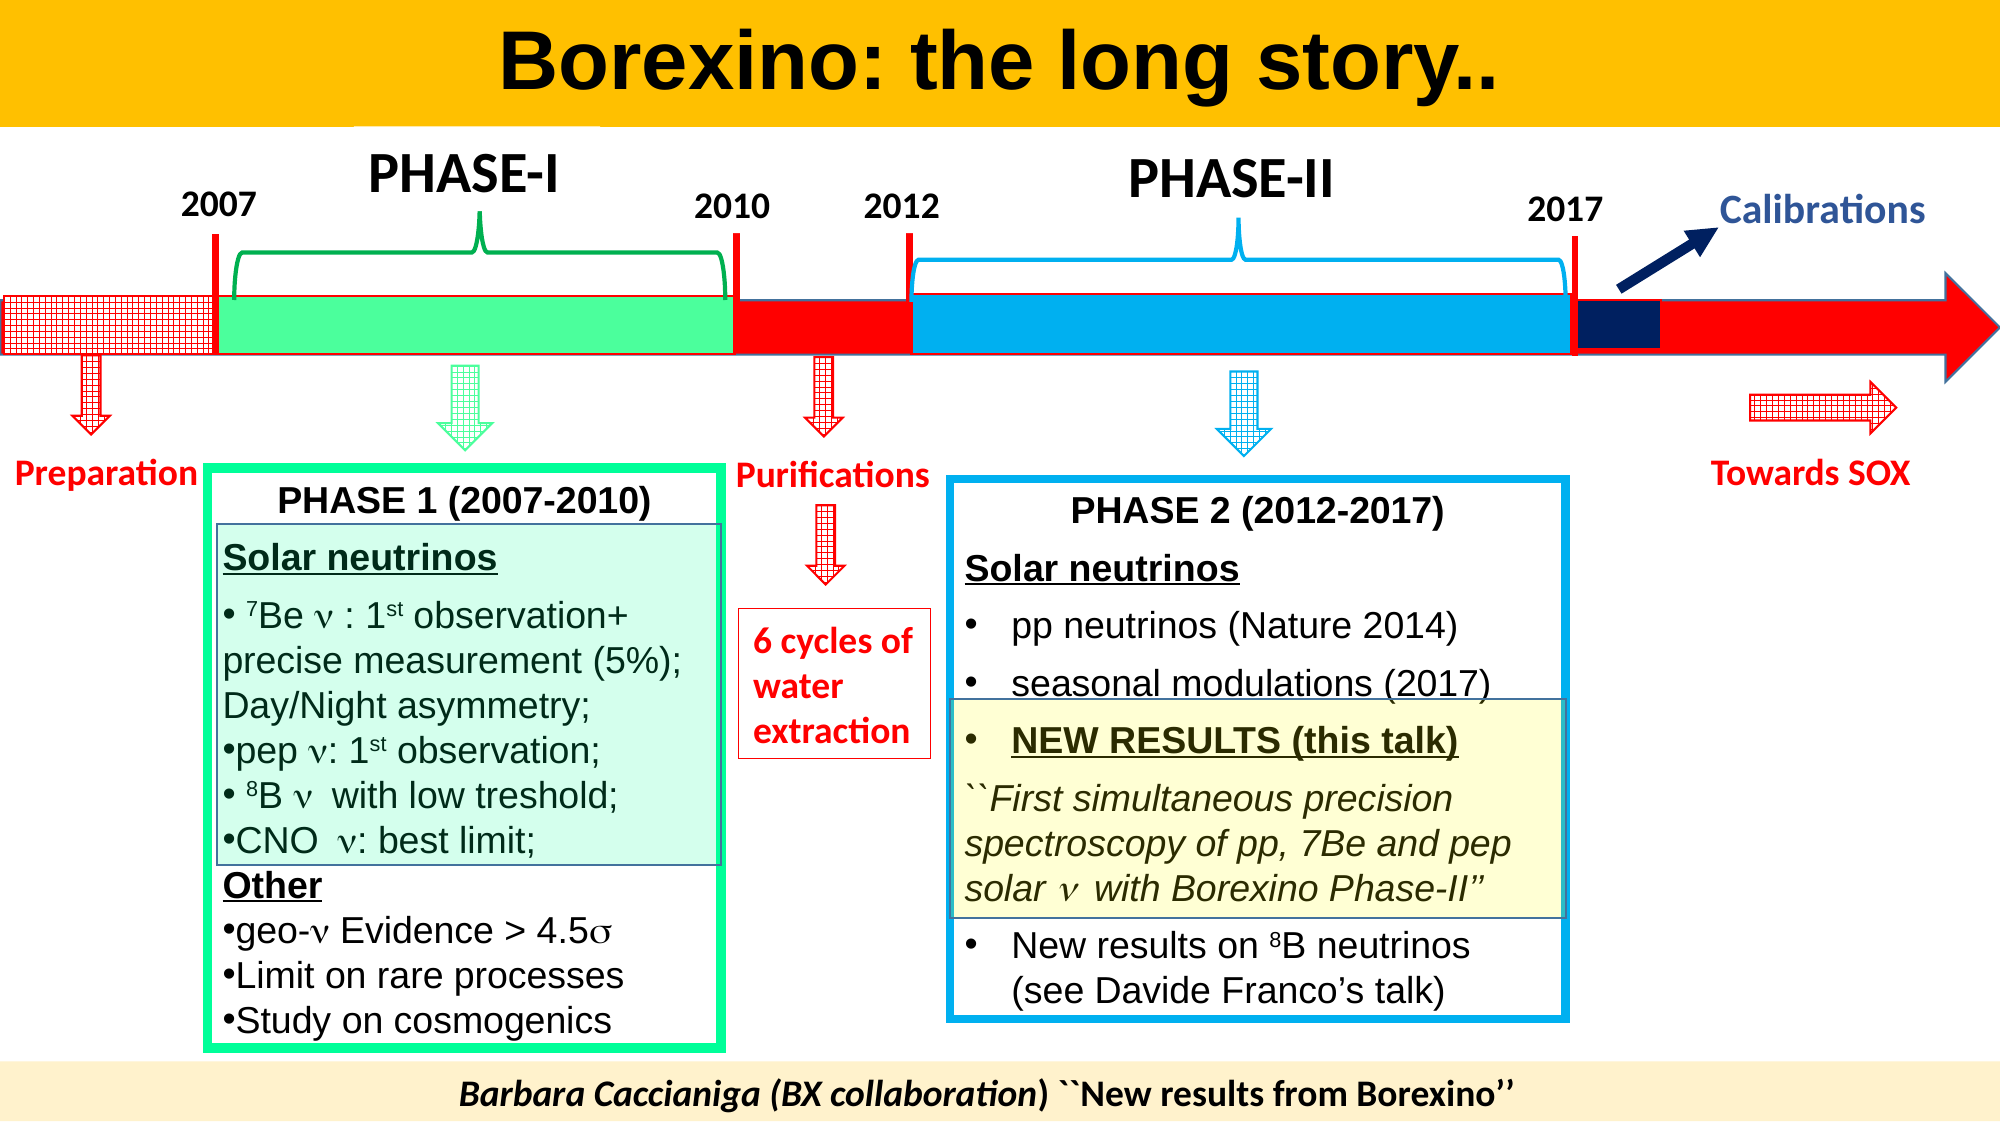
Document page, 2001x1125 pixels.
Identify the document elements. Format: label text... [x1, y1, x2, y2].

text_box Preparation [0, 440, 217, 501]
text_box [802, 356, 846, 438]
text_box Calibrations [1705, 174, 1959, 240]
text_box 2017 [1512, 176, 1638, 236]
text_box 2007 [166, 171, 291, 232]
text_box [216, 295, 736, 355]
text_box Towards SOX [1696, 440, 1949, 501]
text_box [910, 293, 1572, 355]
text_box [233, 212, 726, 301]
text_box 6 cycles of water extraction [738, 608, 931, 759]
text_box 2012 [849, 173, 974, 234]
text_box [1578, 270, 2000, 385]
text_box PHASE-I [353, 126, 601, 212]
text_box 2010 [679, 173, 805, 234]
text_box [910, 217, 1567, 302]
text_box PHASE-II [1113, 132, 1360, 217]
text_box Purifications [721, 442, 974, 503]
text_box [804, 504, 847, 586]
text_box [1214, 370, 1274, 458]
text_box [949, 698, 1567, 919]
text_box [435, 364, 495, 452]
text_box [1578, 299, 1662, 350]
text_box PHASE 2 (2012-2017) Solar neutrinos pp neutrinos (Nature 2014) seasonal modulations (2017) NEW RESULTS (this talk) ``First simultaneous precision spectroscopy of pp, 7Be and pep solar n with Borexino Phase-II’’ New results on 8B neutrinos (see Davide Franco’s talk) [949, 478, 1567, 698]
text_box [0, 299, 80, 356]
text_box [1618, 227, 1719, 290]
text_box [1749, 379, 1898, 436]
text_box Borexino: the long story.. [0, 2, 2000, 123]
text_box PHASE 2 (2012-2017) Solar neutrinos pp neutrinos (Nature 2014) seasonal modulations (2017) NEW RESULTS (this talk) ``First simultaneous precision spectroscopy of pp, 7Be and pep solar n with Borexino Phase-II’’ New results on 8B neutrinos (see Davide Franco’s talk) [949, 919, 1567, 1020]
text_box Barbara Caccianiga (BX collaboration) ``New results from Borexino’’ [0, 1061, 2000, 1122]
text_box [69, 354, 113, 436]
text_box [3, 295, 216, 355]
text_box PHASE 1 (2007-2010) Solar neutrinos 7Be n : 1st observation+ precise measurement (5%); Day/Night asymmetry; pep n: 1st observation; 8B n with low treshold; CNO n: best limit; Other geo-n Evidence > 4.5s Limit on rare processes Study on cosmogenics [207, 468, 722, 1048]
text_box [102, 299, 1572, 356]
text_box [216, 523, 722, 866]
